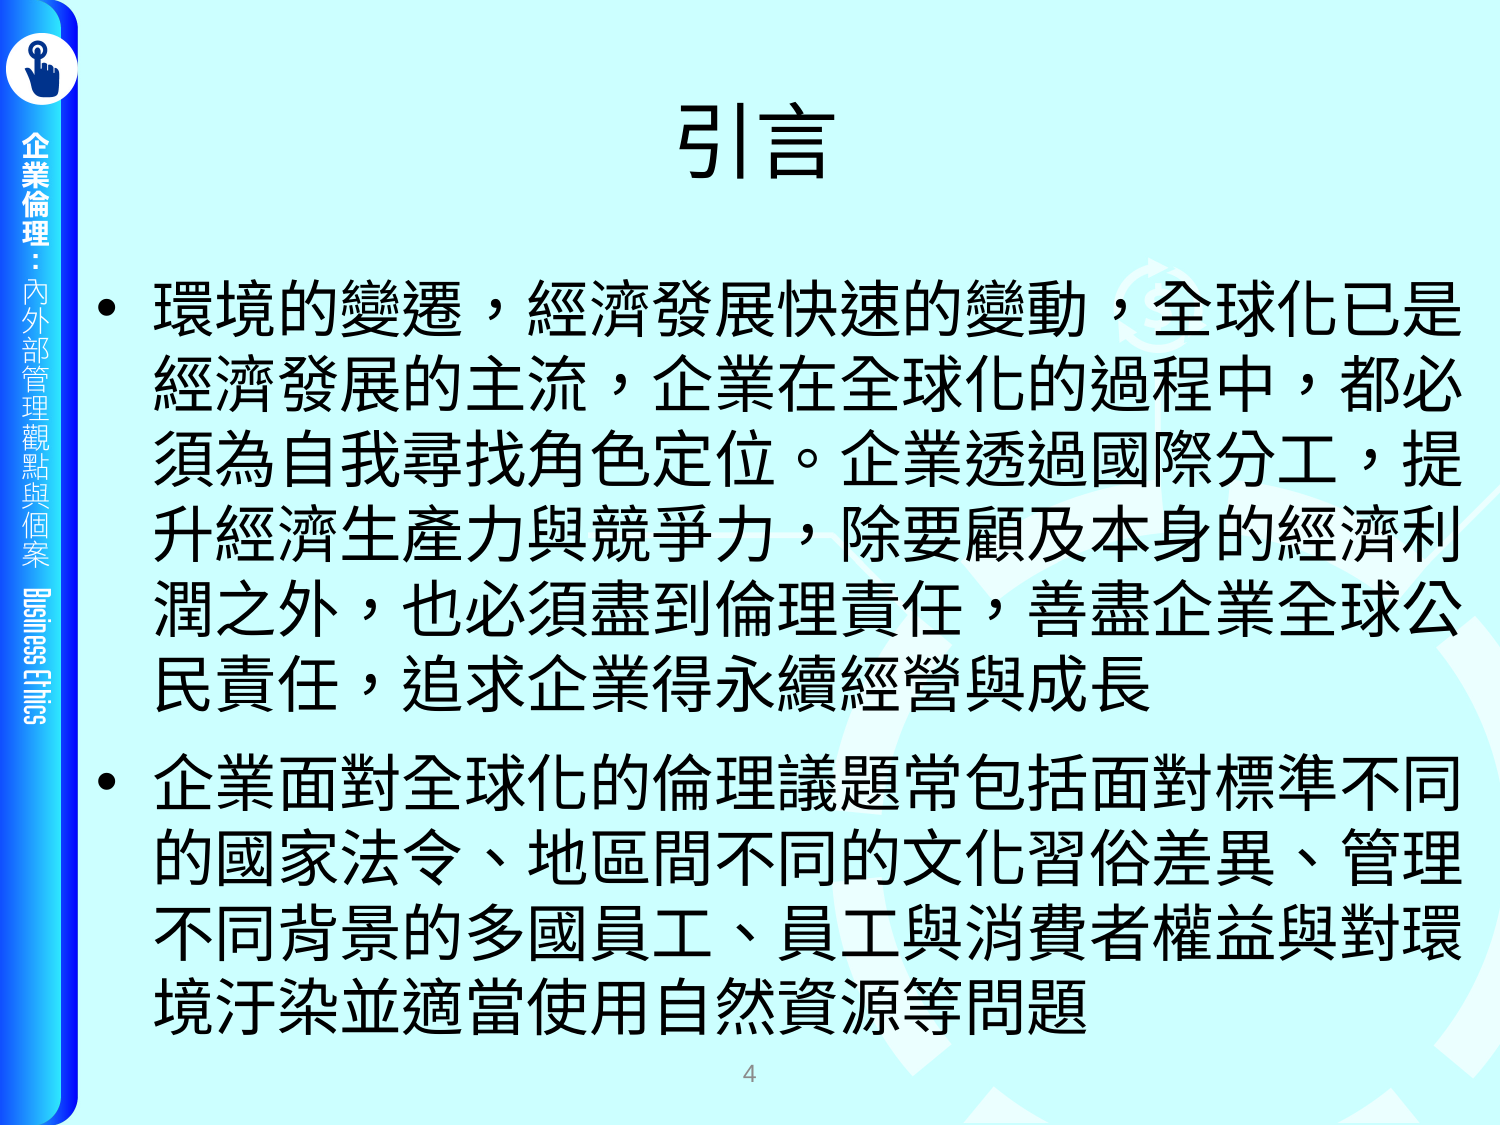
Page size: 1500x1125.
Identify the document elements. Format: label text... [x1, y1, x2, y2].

picture [0, 0, 1500, 1125]
list 環境的變遷，經濟發展快速的變動，全球化已是經濟發展的主流，企業在全球化的過程中，都必須為自我尋找角色定位。企業透過國際分工，提升經濟生產力與競爭力，除要顧及本身的經濟利潤之外，也必須盡到倫理責任，善盡企業全球公民責任，追求企業得永續經營與成長 企業面對全球化的倫理議題常包括面對標準不同的國家法令、地區間不同的文化習俗差異、管理不同背景的多國員工、員工與消費者權益與對環境汙染並適當使用自然資源等問題 [80, 262, 1483, 1035]
title 引言 [80, 45, 1431, 233]
footer 4 [512, 1042, 988, 1103]
